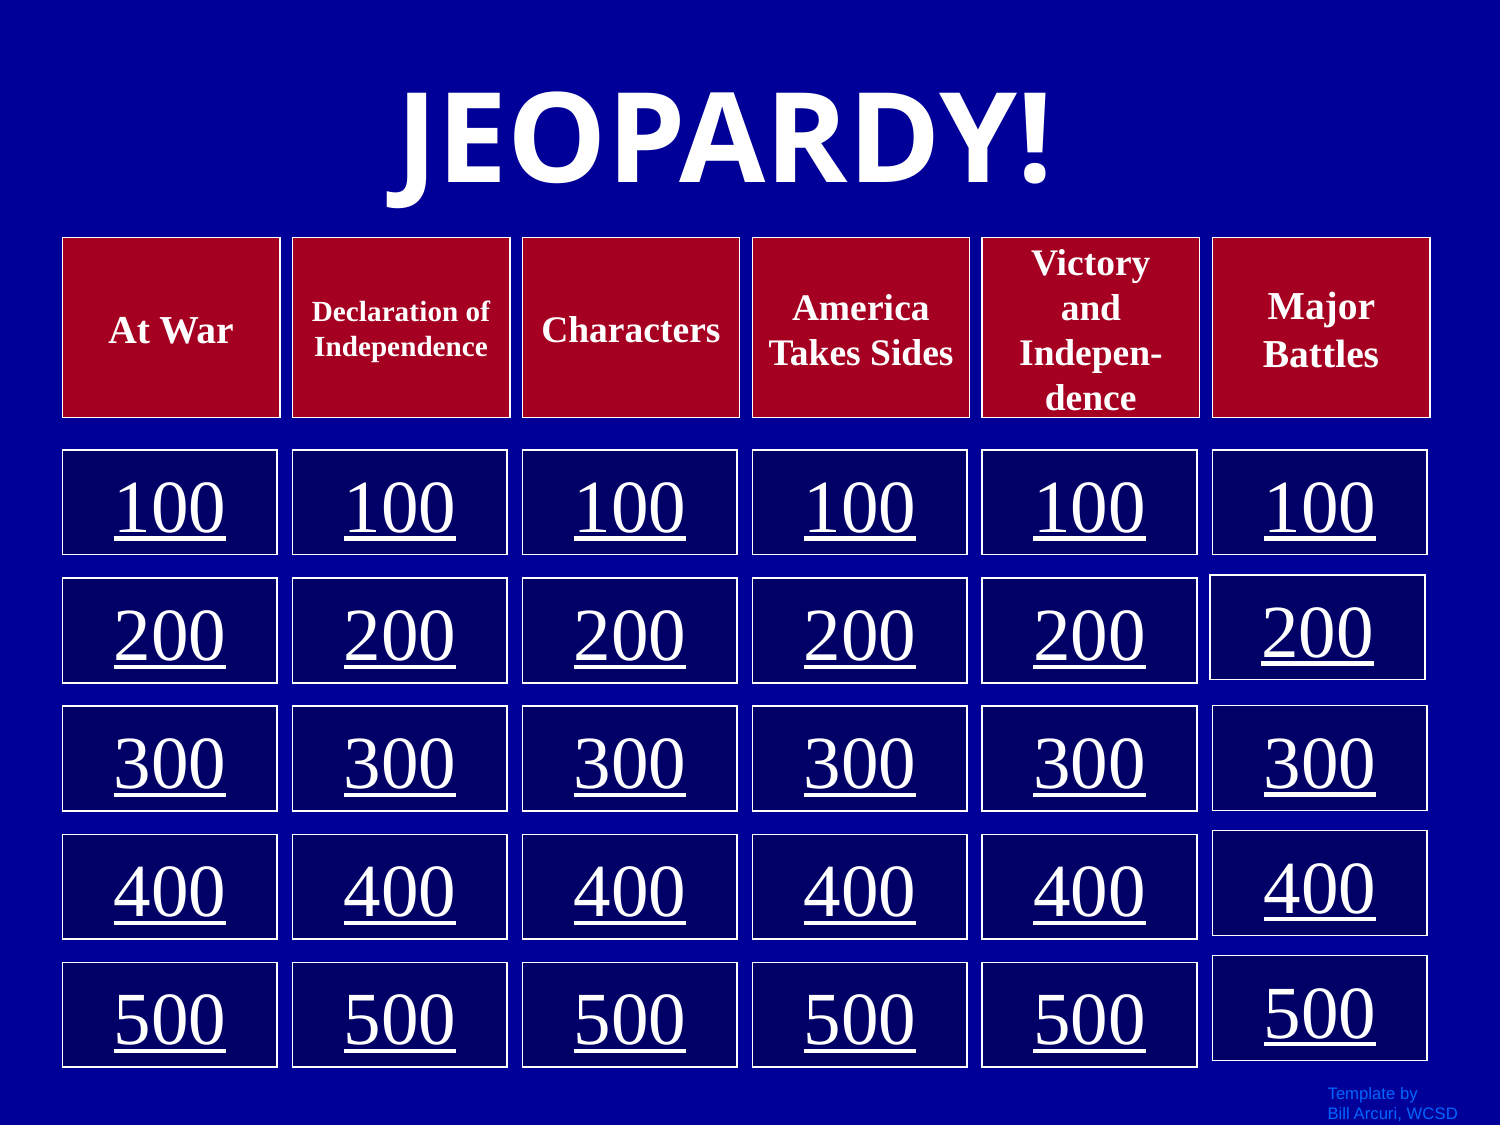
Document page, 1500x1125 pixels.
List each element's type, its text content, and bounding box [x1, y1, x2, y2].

text_box America Takes Sides [752, 237, 970, 418]
text_box 200 [1210, 574, 1425, 680]
text_box Victory and Indepen-dence [982, 237, 1200, 418]
text_box 200 [982, 578, 1197, 683]
slide_number Template by Bill Arcuri, WCSD [1312, 1074, 1476, 1125]
text_box 300 [522, 706, 738, 811]
text_box 400 [292, 834, 508, 940]
text_box 200 [62, 578, 278, 683]
text_box 300 [752, 706, 968, 811]
text_box Characters [522, 237, 740, 418]
text_box 100 [62, 449, 278, 555]
text_box 100 [1212, 449, 1428, 555]
text_box JEOPARDY! [174, 49, 1275, 215]
text_box 200 [292, 578, 508, 683]
text_box 200 [752, 578, 968, 683]
text_box Major Battles [1212, 237, 1430, 418]
text_box 400 [752, 834, 968, 940]
text_box 500 [292, 962, 508, 1068]
text_box 300 [62, 706, 278, 811]
text_box 300 [1212, 705, 1428, 811]
text_box 300 [982, 706, 1197, 811]
text_box 100 [752, 449, 968, 555]
text_box 300 [292, 706, 508, 811]
text_box 400 [62, 834, 278, 940]
text_box At War [62, 237, 280, 418]
text_box 500 [522, 962, 738, 1068]
text_box 500 [752, 962, 968, 1068]
text_box 400 [1212, 830, 1428, 936]
text_box 400 [982, 834, 1197, 940]
text_box 100 [522, 449, 738, 555]
text_box 100 [292, 449, 508, 555]
text_box 100 [982, 449, 1197, 555]
text_box 200 [522, 578, 738, 683]
text_box 500 [982, 962, 1197, 1068]
text_box Declaration of Independence [292, 237, 510, 418]
text_box 500 [62, 962, 278, 1068]
text_box 400 [522, 834, 738, 940]
text_box 500 [1212, 955, 1428, 1061]
